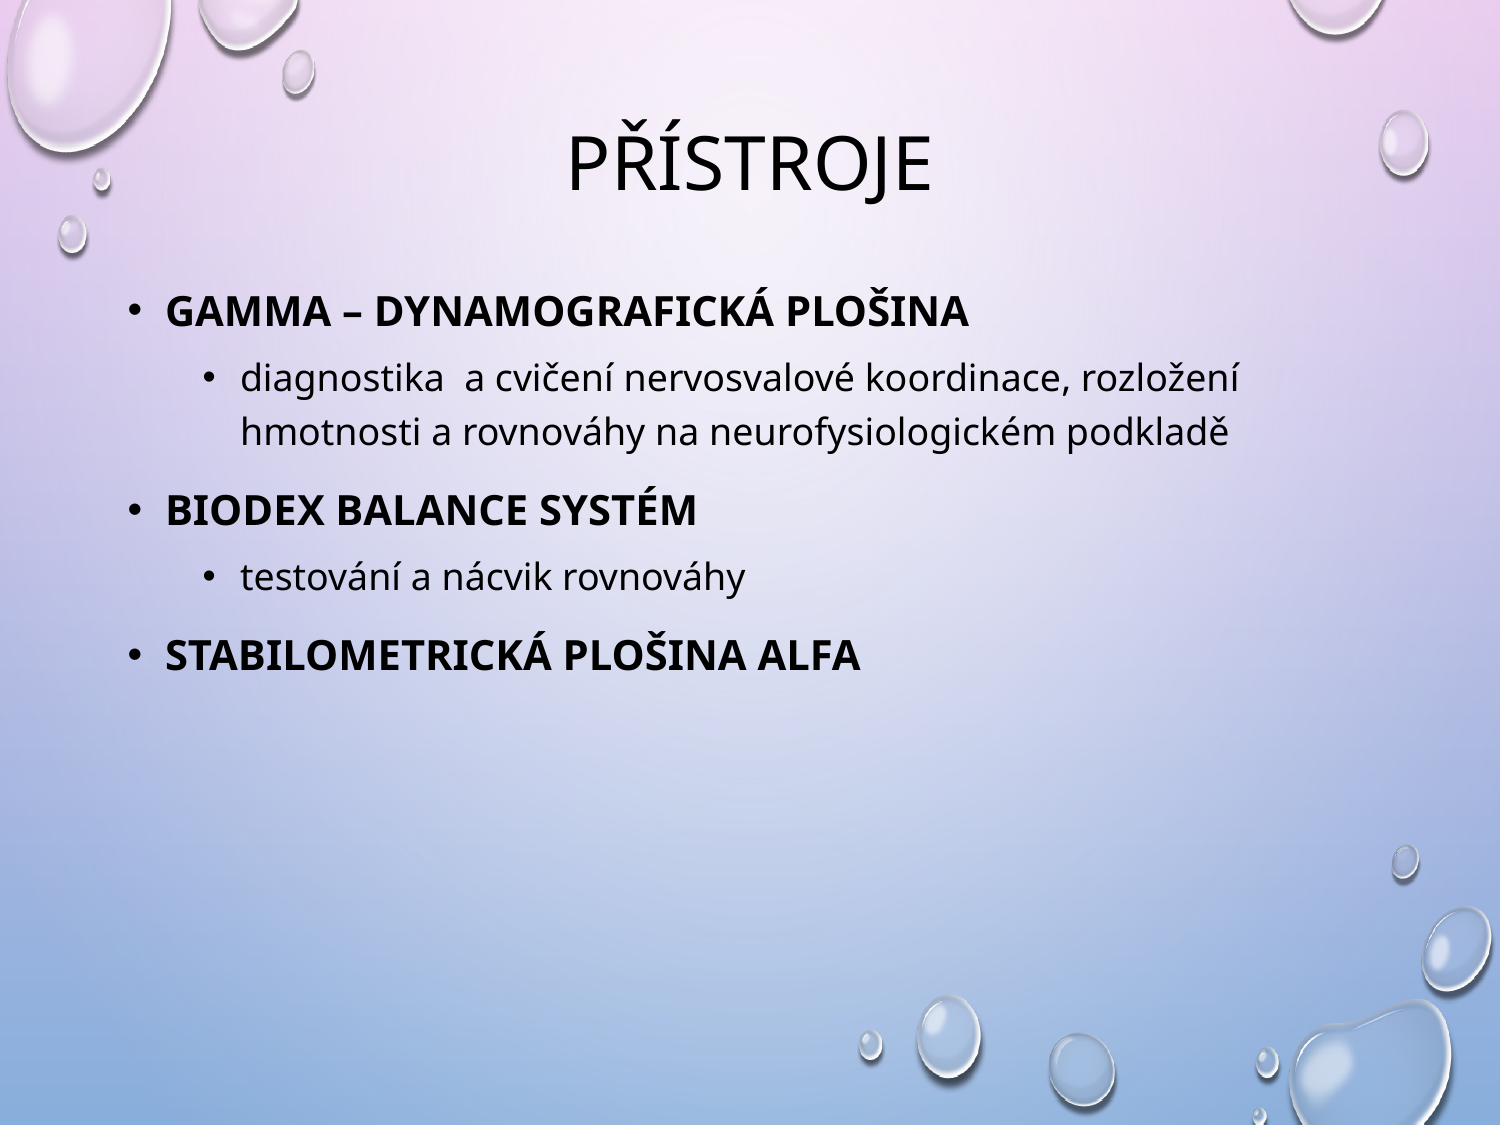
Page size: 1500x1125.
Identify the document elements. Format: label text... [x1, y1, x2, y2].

picture [0, 0, 1500, 1125]
title přístroje [112, 101, 1388, 232]
list GAMMA – dynamografická plošina diagnostika a cvičení nervosvalové koordinace, rozložení hmotnosti a rovnováhy na neurofysiologickém podkladě Biodex Balance Systém testování a nácvik rovnováhy Stabilometrická plošina ALFA [112, 267, 1388, 950]
